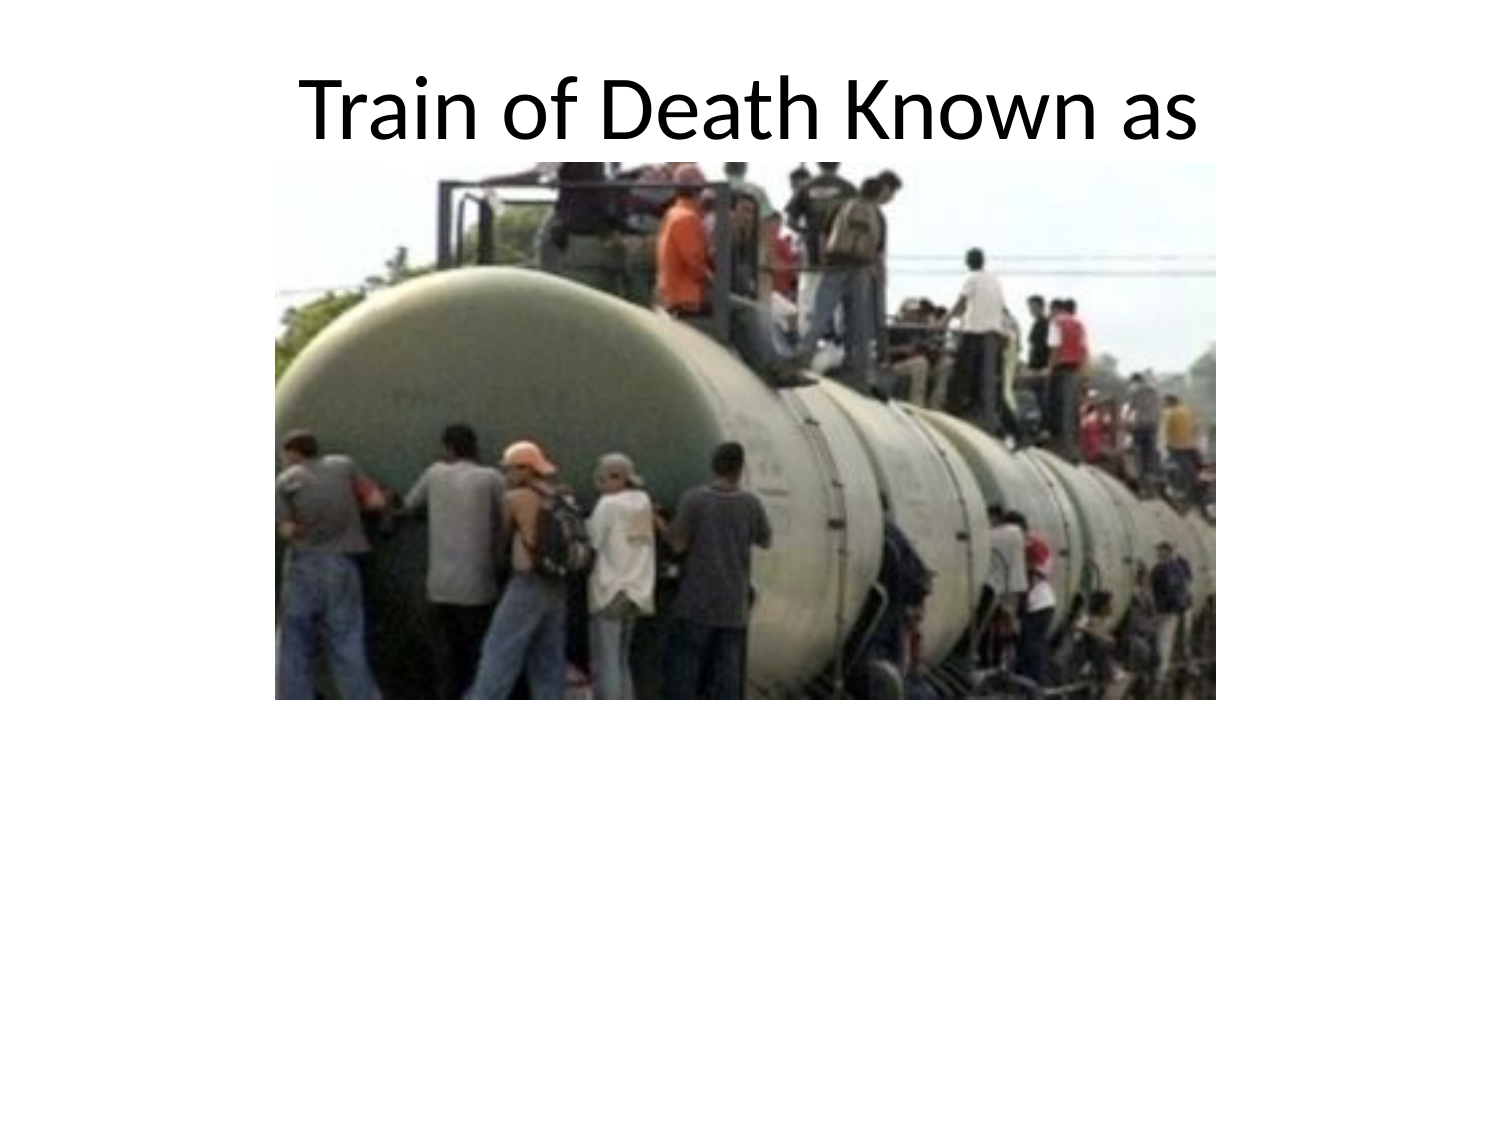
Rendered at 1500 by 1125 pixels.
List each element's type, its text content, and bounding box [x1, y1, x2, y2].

picture [274, 162, 1216, 701]
title Train of Death Known as “The Beast” [112, 37, 1388, 279]
